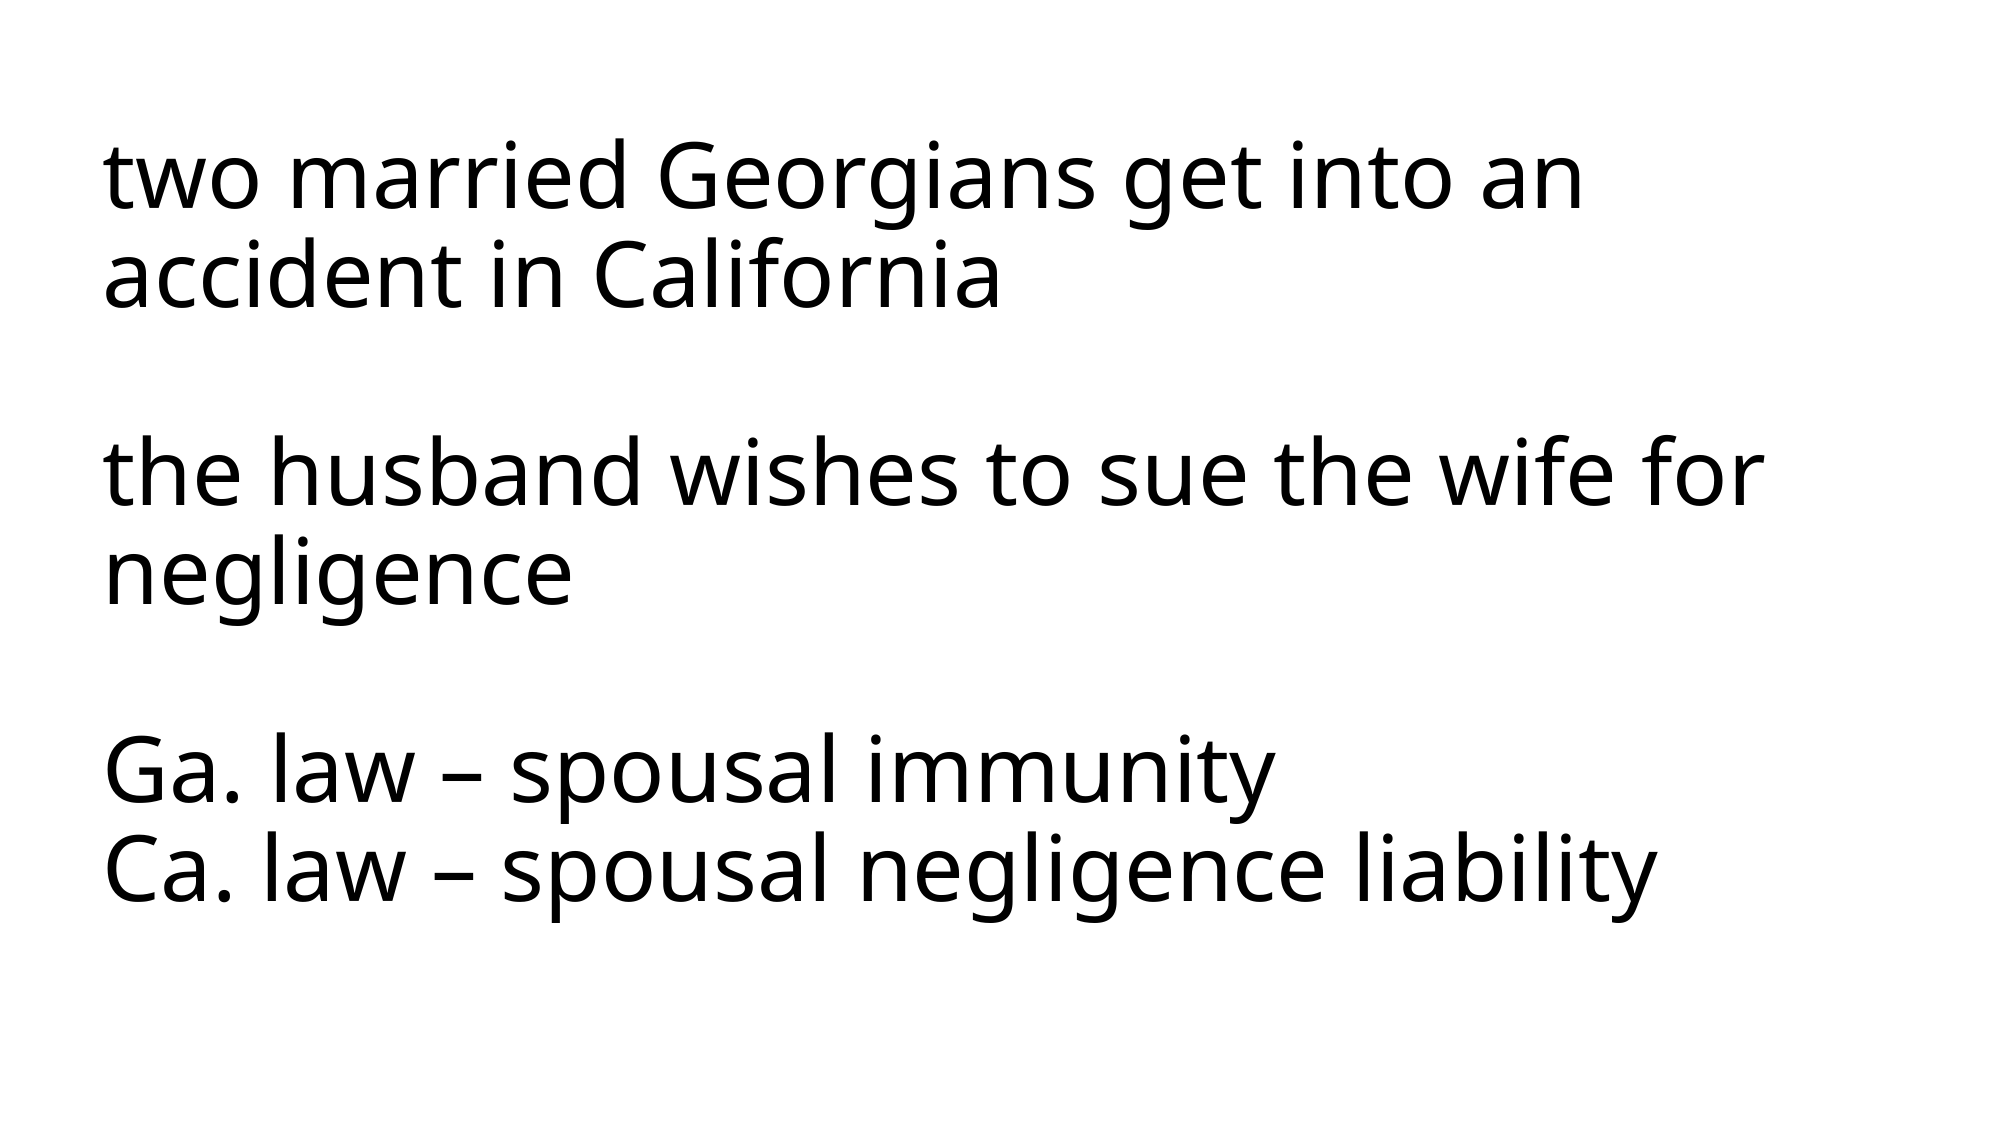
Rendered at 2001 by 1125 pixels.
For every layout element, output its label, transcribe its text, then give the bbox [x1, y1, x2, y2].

title two married Georgians get into an accident in California the husband wishes to sue the wife for negligence Ga. law – spousal immunity Ca. law – spousal negligence liability [87, 52, 1850, 998]
